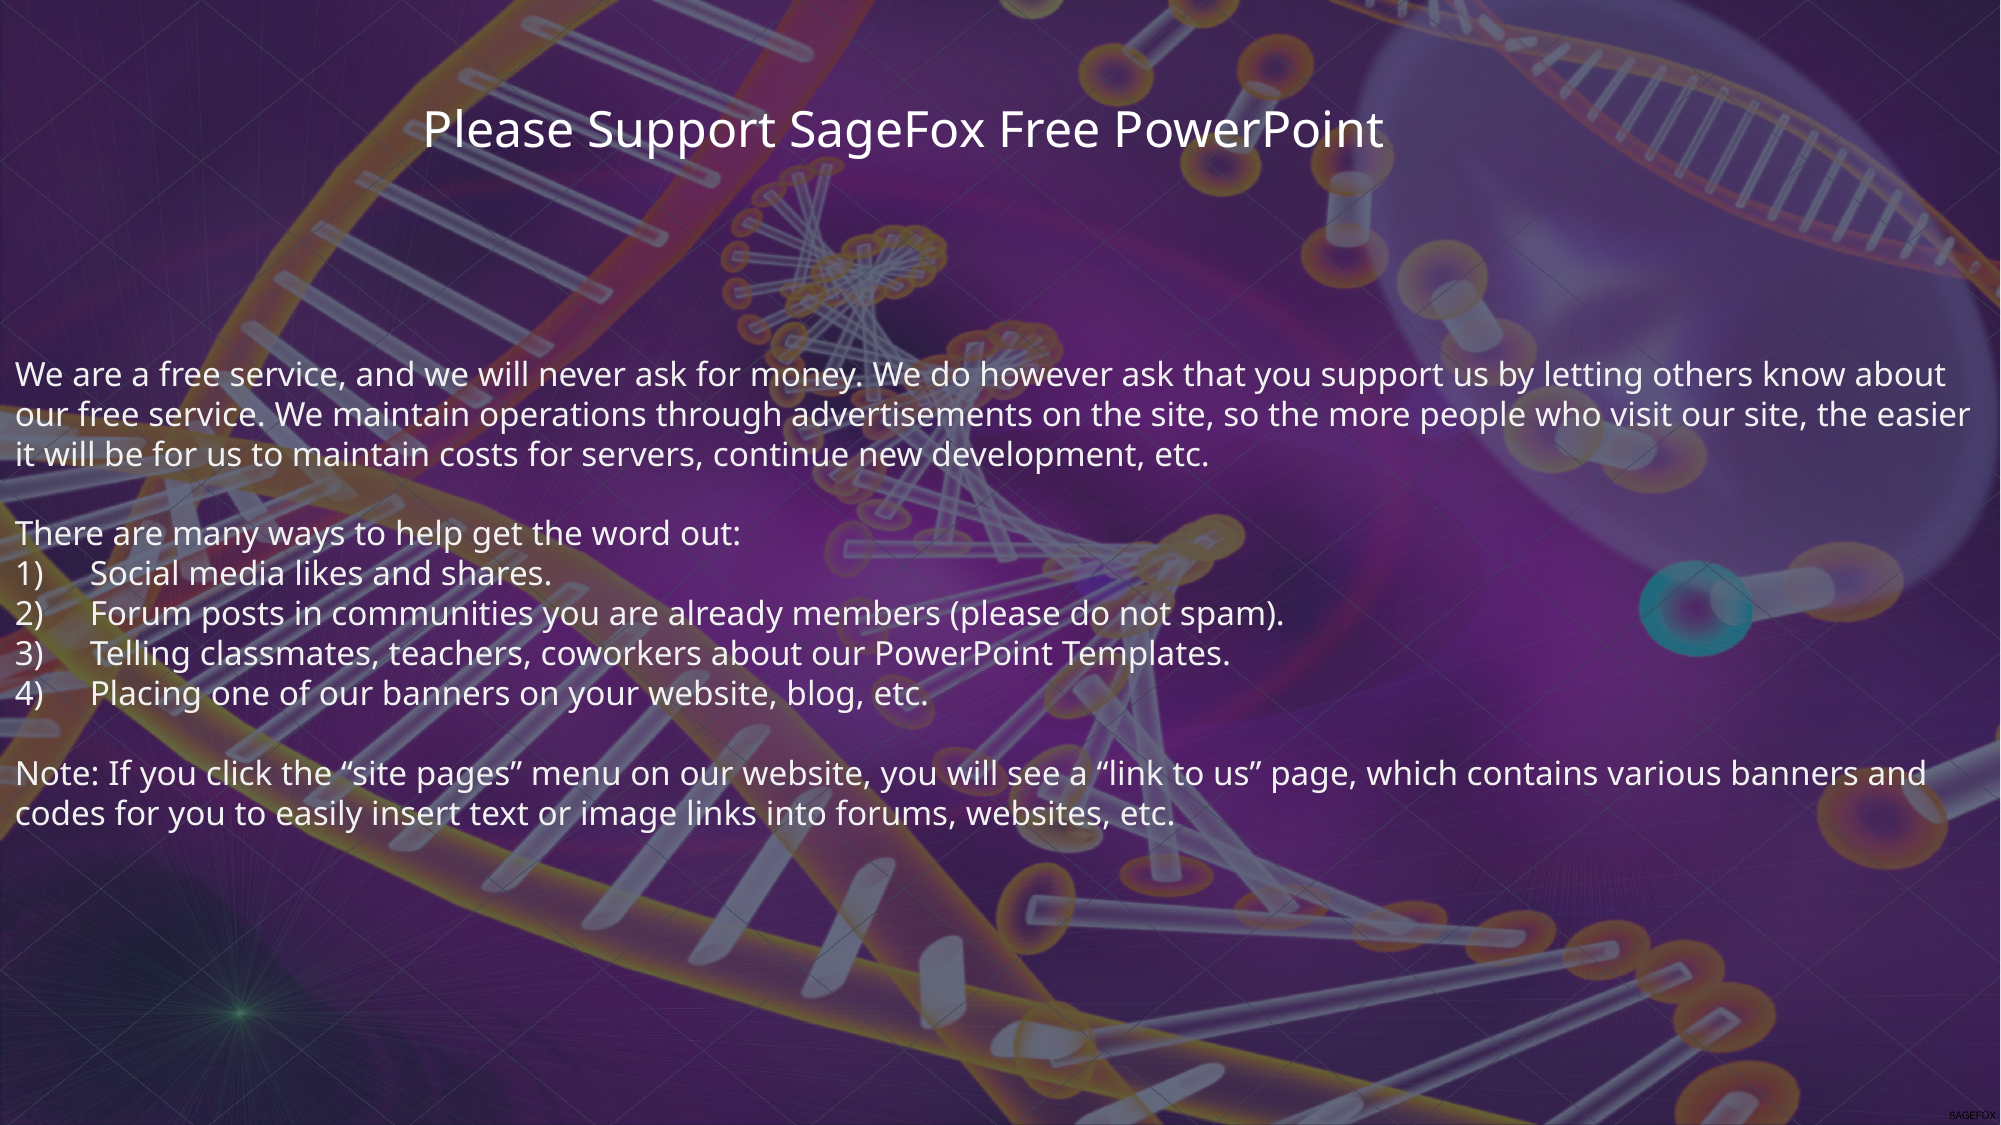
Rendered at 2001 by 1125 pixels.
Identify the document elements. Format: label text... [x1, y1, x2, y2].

title Please Support SageFox Free PowerPoint [363, 72, 1444, 190]
text_box We are a free service, and we will never ask for money. We do however ask that you support us by letting others know about our free service. We maintain operations through advertisements on the site, so the more people who visit our site, the easier it will be for us to maintain costs for servers, continue new development, etc. There are many ways to help get the word out: Social media likes and shares. Forum posts in communities you are already members (please do not spam). Telling classmates, teachers, coworkers about our PowerPoint Templates. Placing one of our banners on your website, blog, etc. Note: If you click the “site pages” menu on our website, you will see a “link to us” page, which contains various banners and codes for you to easily insert text or image links into forums, websites, etc. [0, 0, 2000, 1125]
